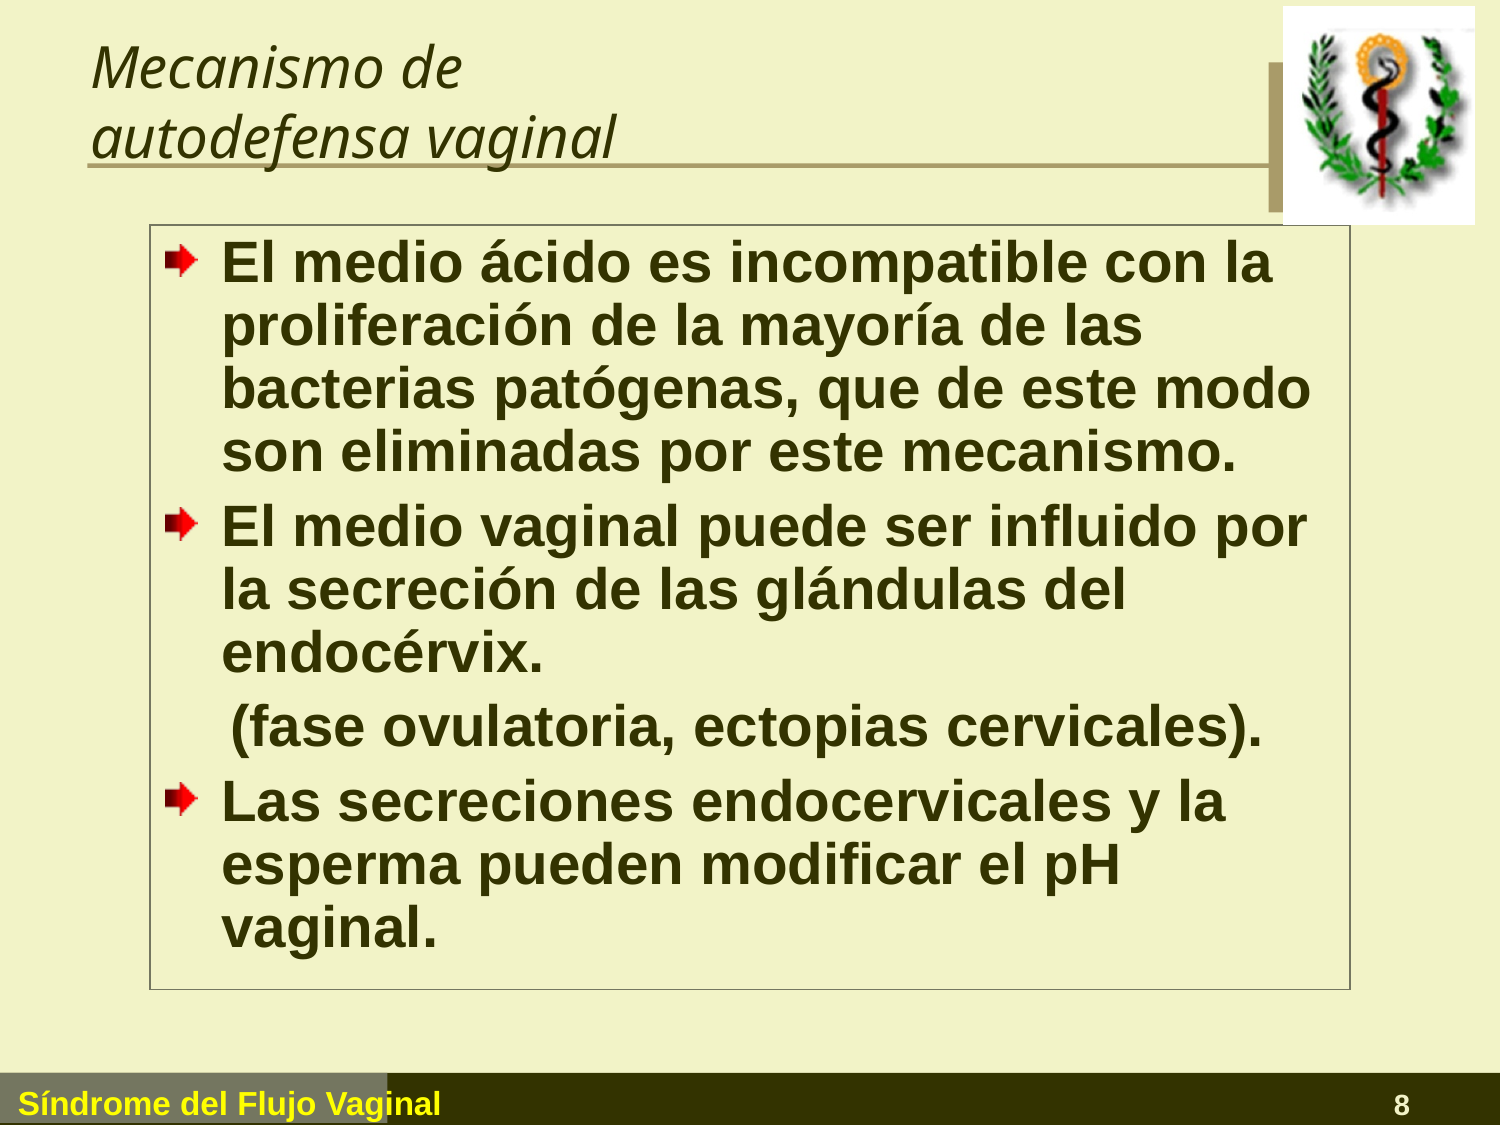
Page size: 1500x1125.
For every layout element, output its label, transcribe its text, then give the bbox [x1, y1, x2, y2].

picture [165, 507, 198, 541]
slide_number 8 [1074, 1078, 1426, 1116]
text_box Síndrome del Flujo Vaginal [3, 1074, 458, 1125]
picture [1282, 6, 1476, 226]
picture [165, 244, 198, 277]
list El medio ácido es incompatible con la proliferación de la mayoría de las bacterias patógenas, que de este modo son eliminadas por este mecanismo. El medio vaginal puede ser influido por la secreción de las glándulas del endocérvix. (fase ovulatoria, ectopias cervicales). Las secreciones endocervicales y la esperma pueden modificar el pH vaginal. [149, 224, 1351, 990]
picture [165, 782, 198, 816]
title Mecanismo de autodefensa vaginal [74, 12, 1238, 188]
